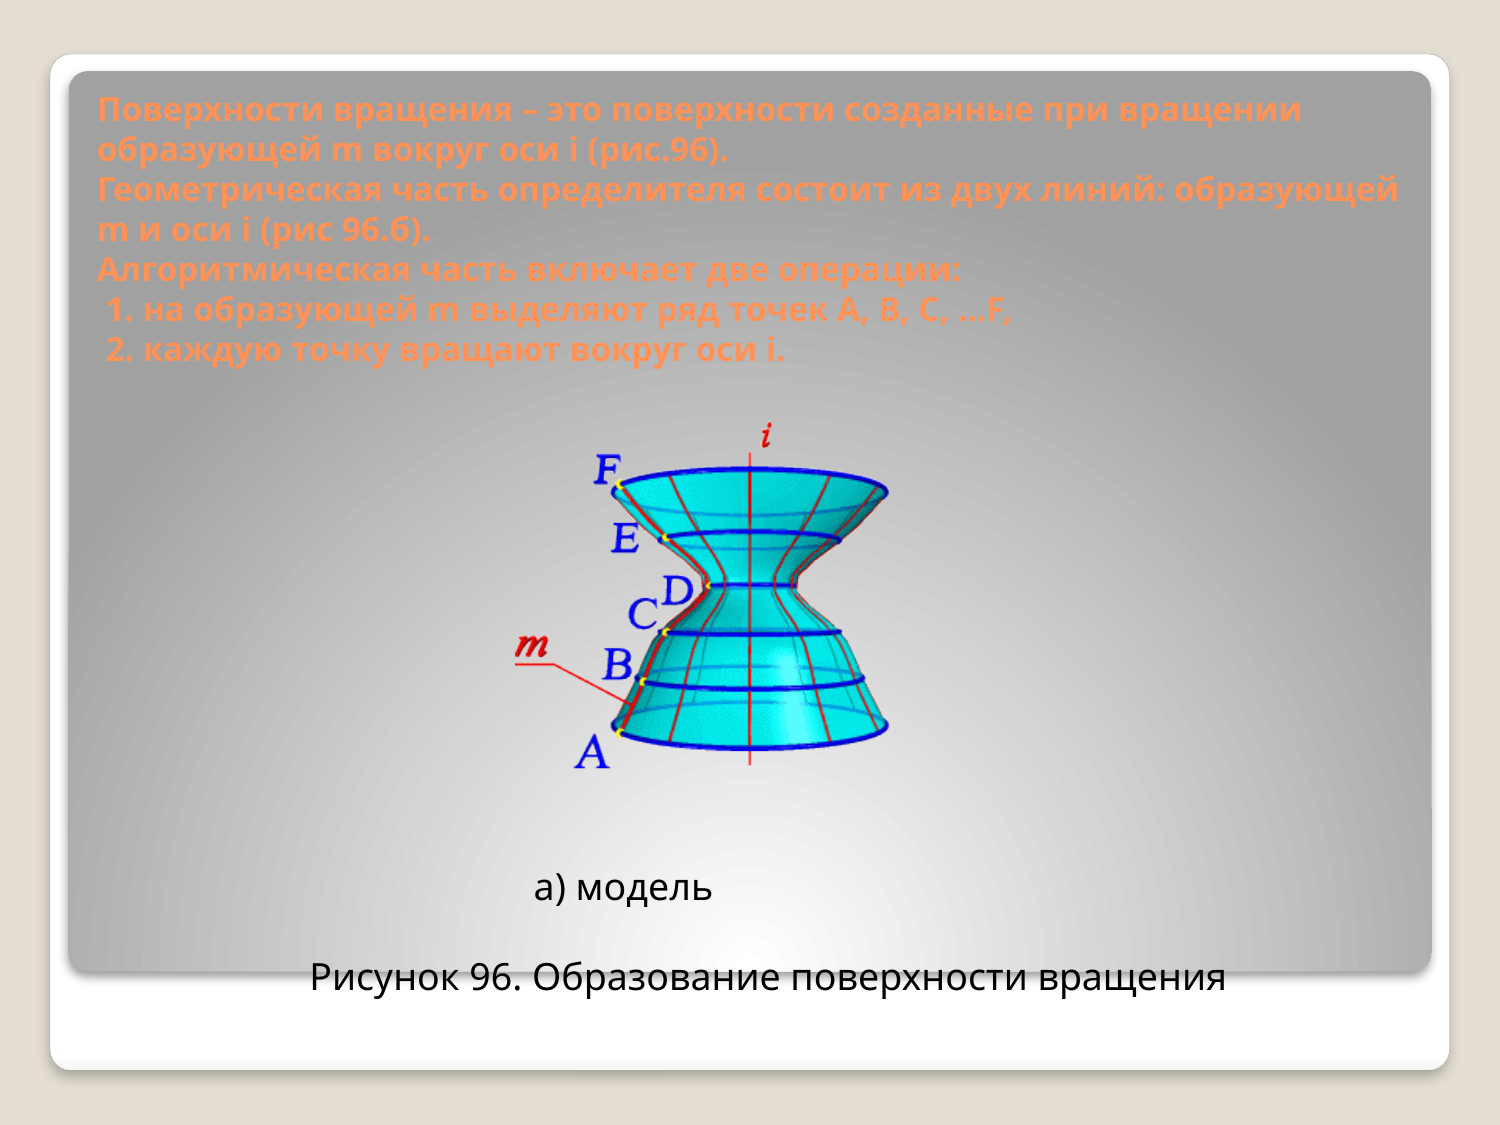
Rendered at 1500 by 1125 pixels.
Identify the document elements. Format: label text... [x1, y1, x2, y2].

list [515, 374, 985, 844]
title Поверхности вращения – это поверхности созданные при вращении образующей m вокруг оси i (рис.96). Геометрическая часть определителя состоит из двух линий: образующей m и оси i (рис 96.б). Алгоритмическая часть включает две операции: 1. на образующей m выделяют ряд точек A, B, C, …F, 2. каждую точку вращают вокруг оси i. [82, 0, 1432, 375]
text_box а) модель Рисунок 96. Образование поверхности вращения [187, 855, 1407, 1006]
